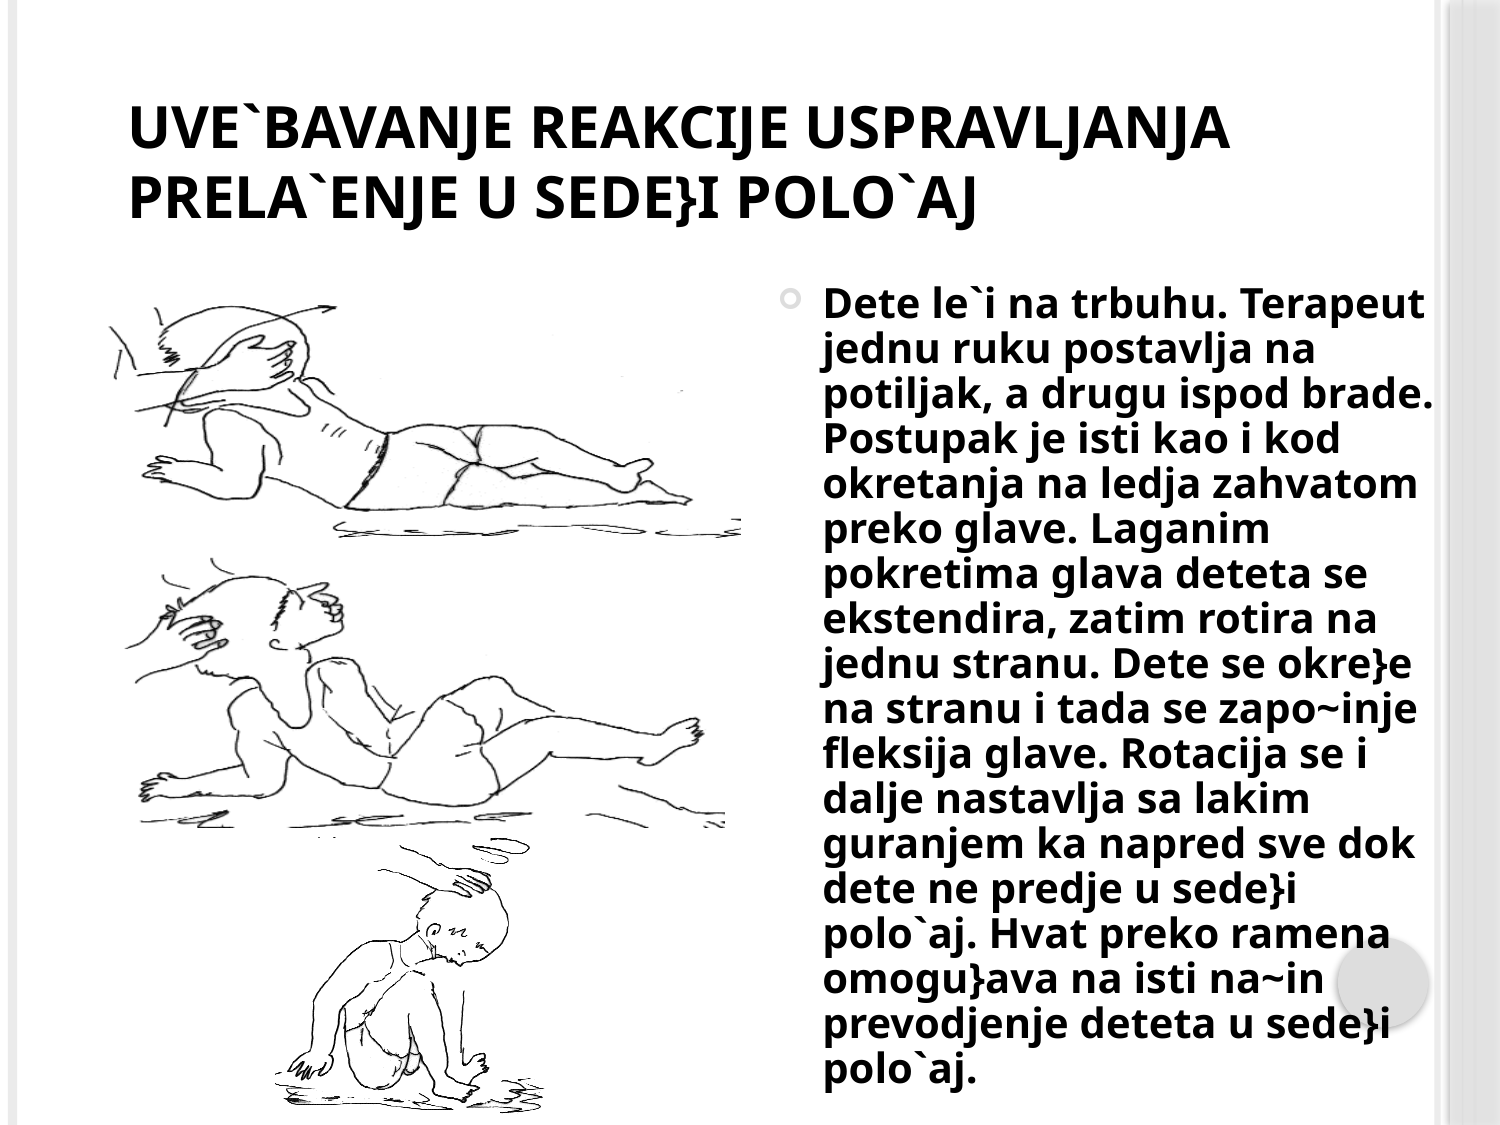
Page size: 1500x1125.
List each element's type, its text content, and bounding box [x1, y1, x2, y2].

title Uve`bavanje reakcije uspravljanja prela`enje u sede}i polo`aj [112, 37, 1388, 238]
list Dete le`i na trbuhu. Terapeut jednu ruku postavlja na potiljak, a drugu ispod brade. Postupak je isti kao i kod okretanja na ledja zahvatom preko glave. Laganim pokretima glava deteta se ekstendira, zatim rotira na jednu stranu. Dete se okre}e na stranu i tada se zapo~inje fleksija glave. Rotacija se i dalje nastavlja sa lakim guranjem ka napred sve dok dete ne predje u sede}i polo`aj. Hvat preko ramena omogu}ava na isti na~in prevodjenje deteta u sede}i polo`aj. [762, 274, 1451, 1006]
picture [123, 549, 726, 829]
picture [99, 286, 742, 541]
picture [274, 836, 545, 1125]
